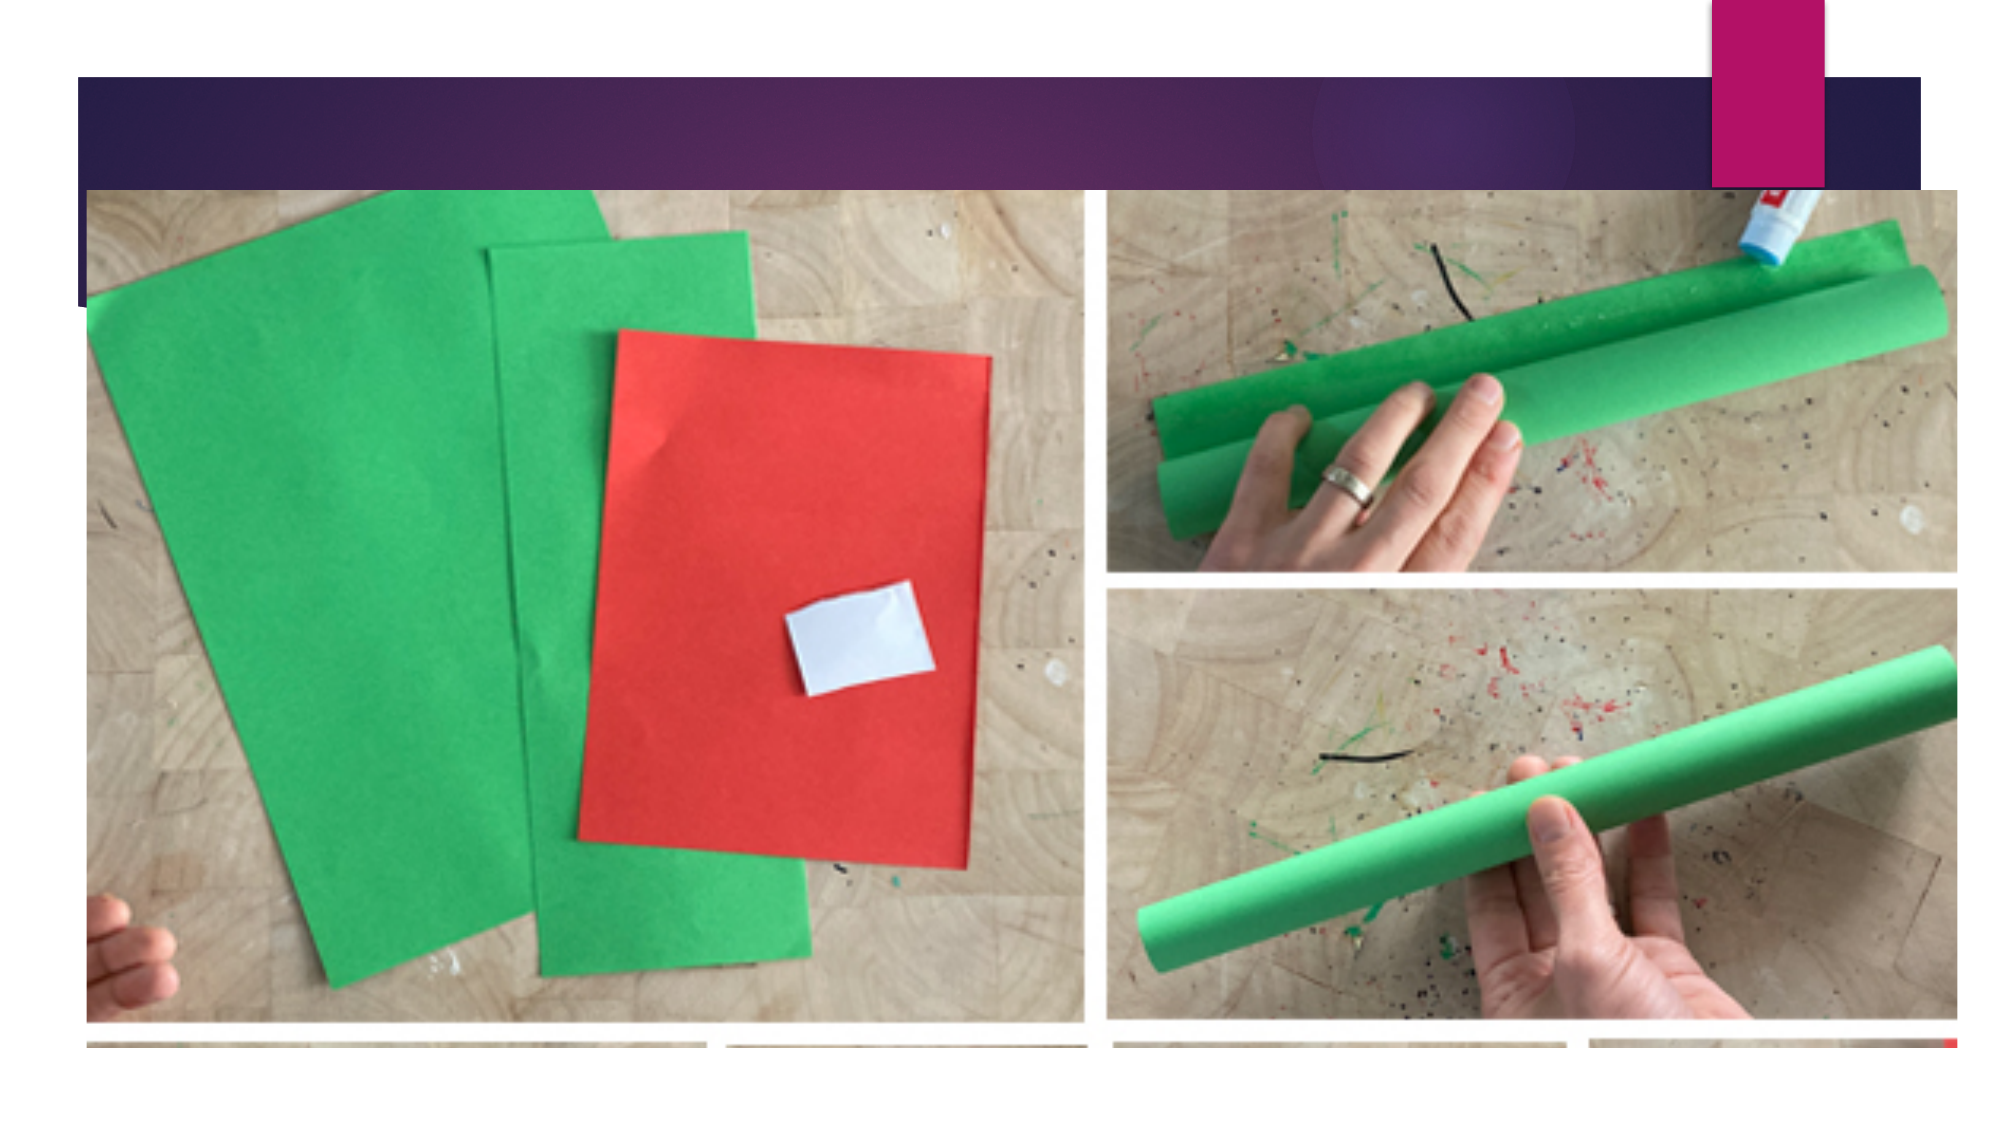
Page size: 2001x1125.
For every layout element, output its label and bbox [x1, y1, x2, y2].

list [86, 190, 1958, 1048]
